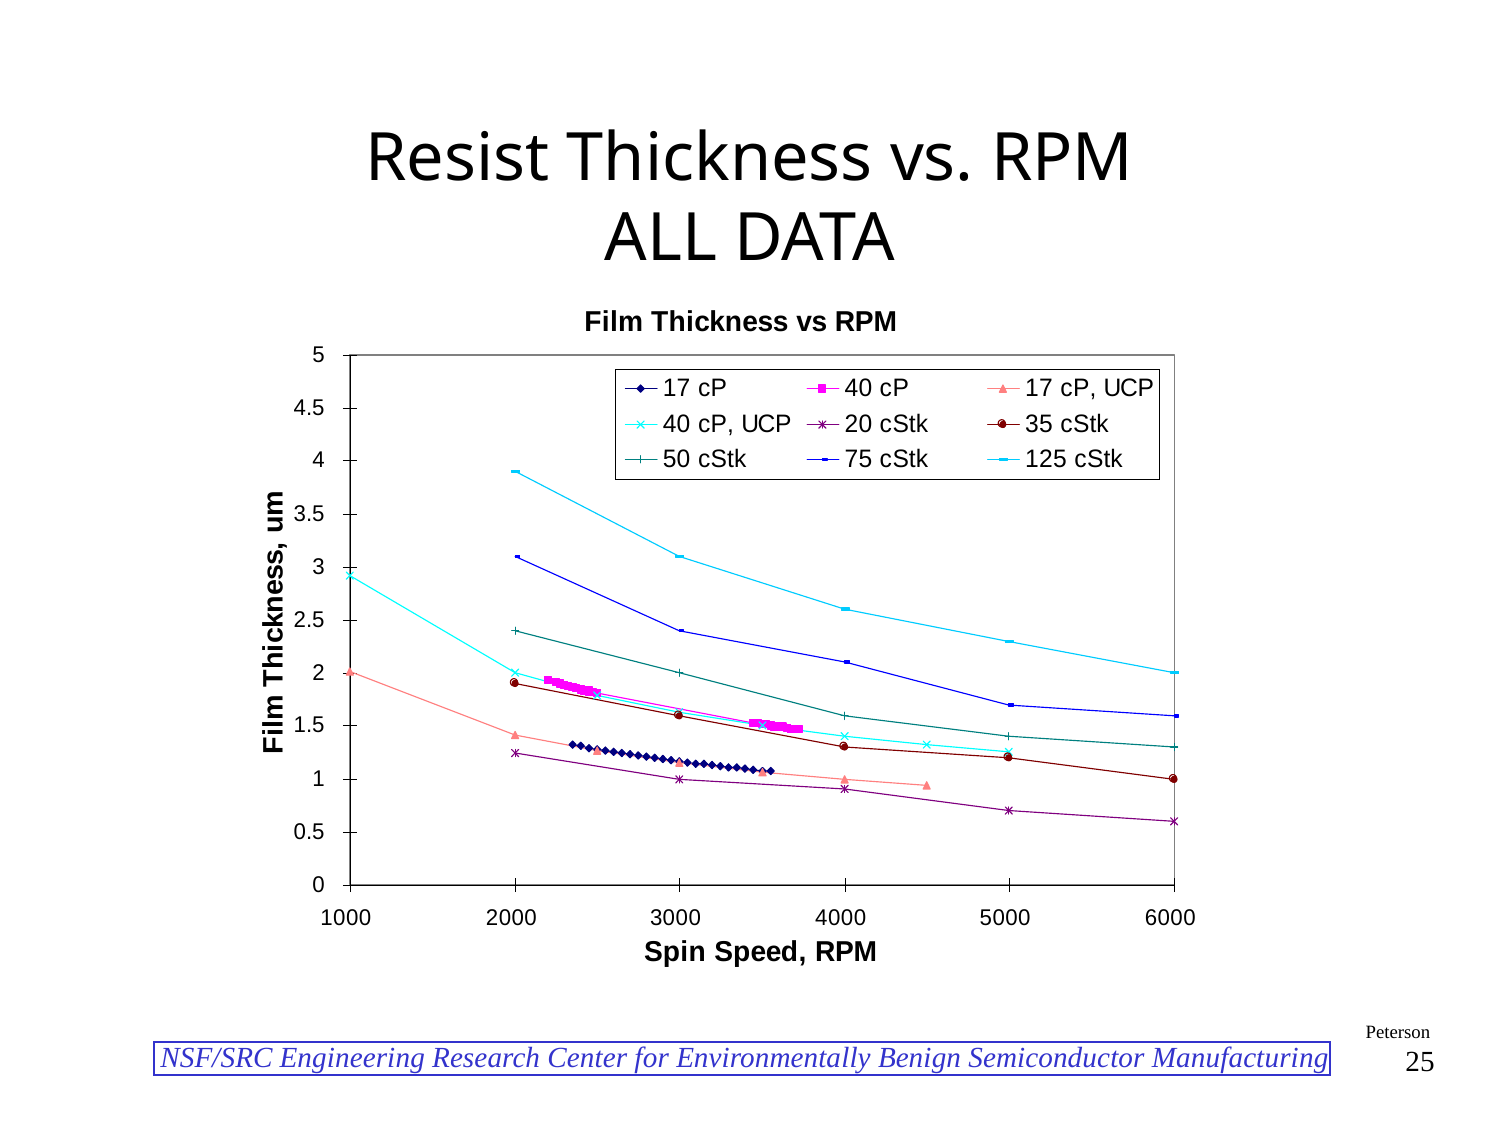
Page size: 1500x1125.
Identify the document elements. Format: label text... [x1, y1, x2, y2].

slide_number Peterson 25 [1137, 1012, 1450, 1088]
title Resist Thickness vs. RPM ALL DATA [112, 99, 1388, 288]
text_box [243, 237, 1313, 985]
text_box [112, 1024, 425, 1100]
text_box [512, 1024, 988, 1100]
